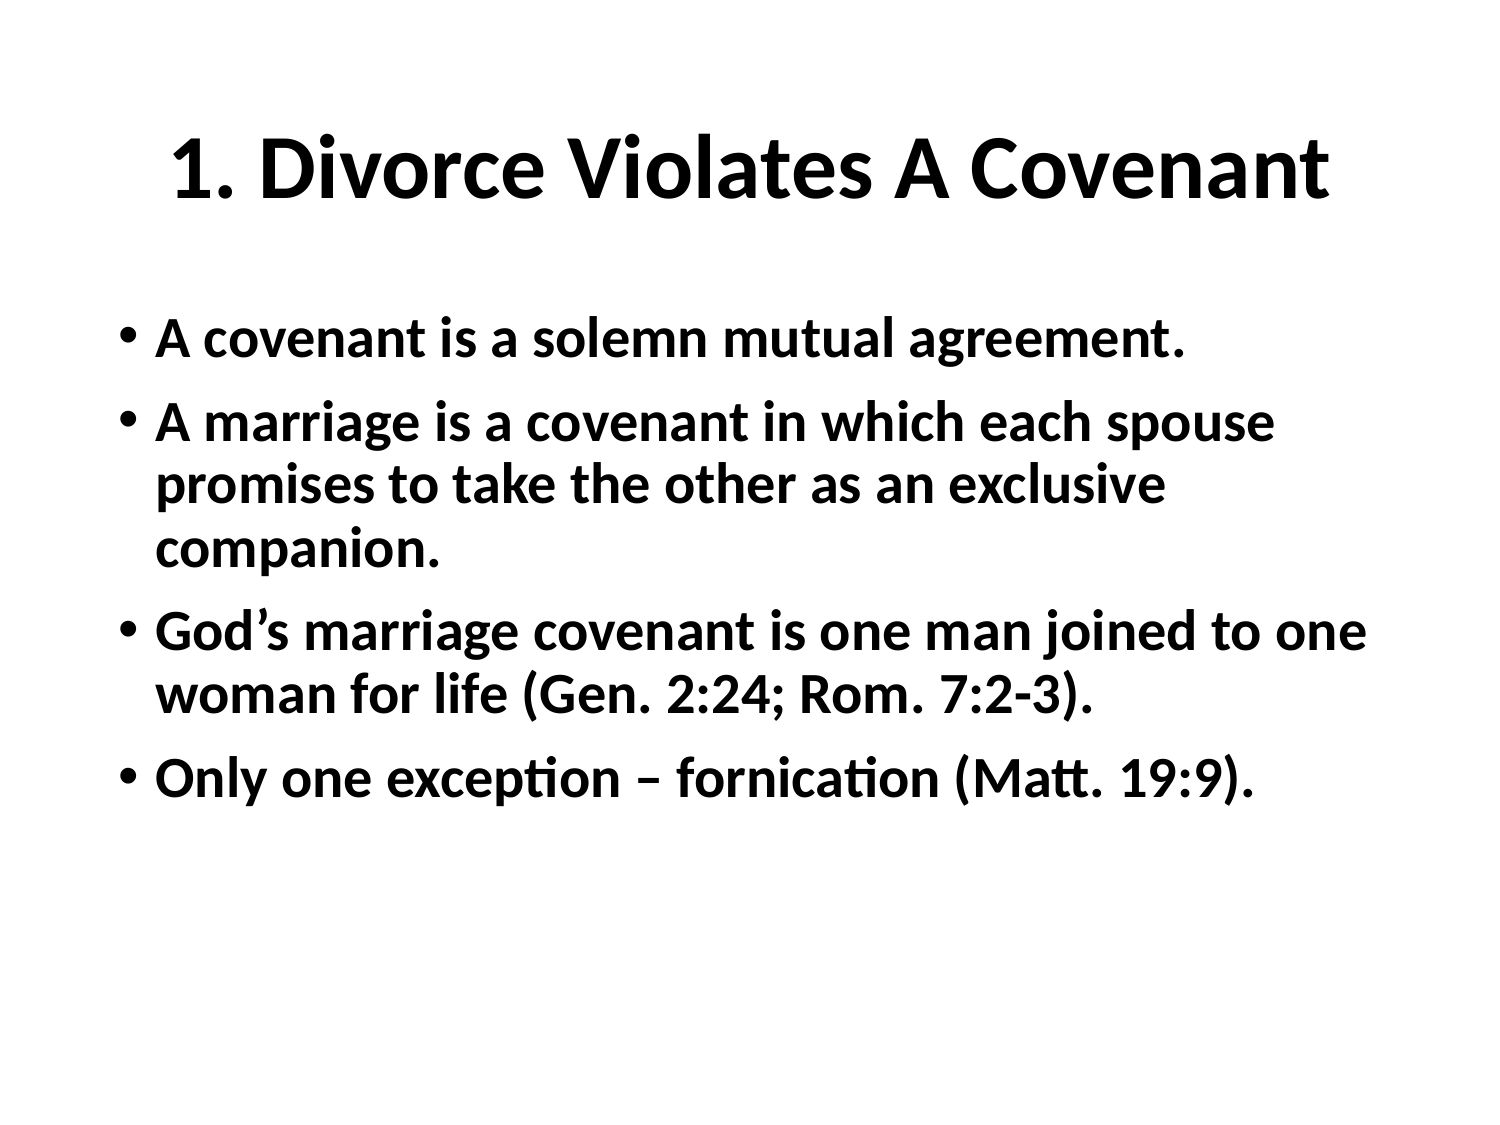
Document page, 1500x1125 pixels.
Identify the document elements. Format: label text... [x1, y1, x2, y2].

title 1. Divorce Violates A Covenant [103, 59, 1397, 278]
list A covenant is a solemn mutual agreement. A marriage is a covenant in which each spouse promises to take the other as an exclusive companion. God’s marriage covenant is one man joined to one woman for life (Gen. 2:24; Rom. 7:2-3). Only one exception – fornication (Matt. 19:9). [103, 299, 1397, 1014]
